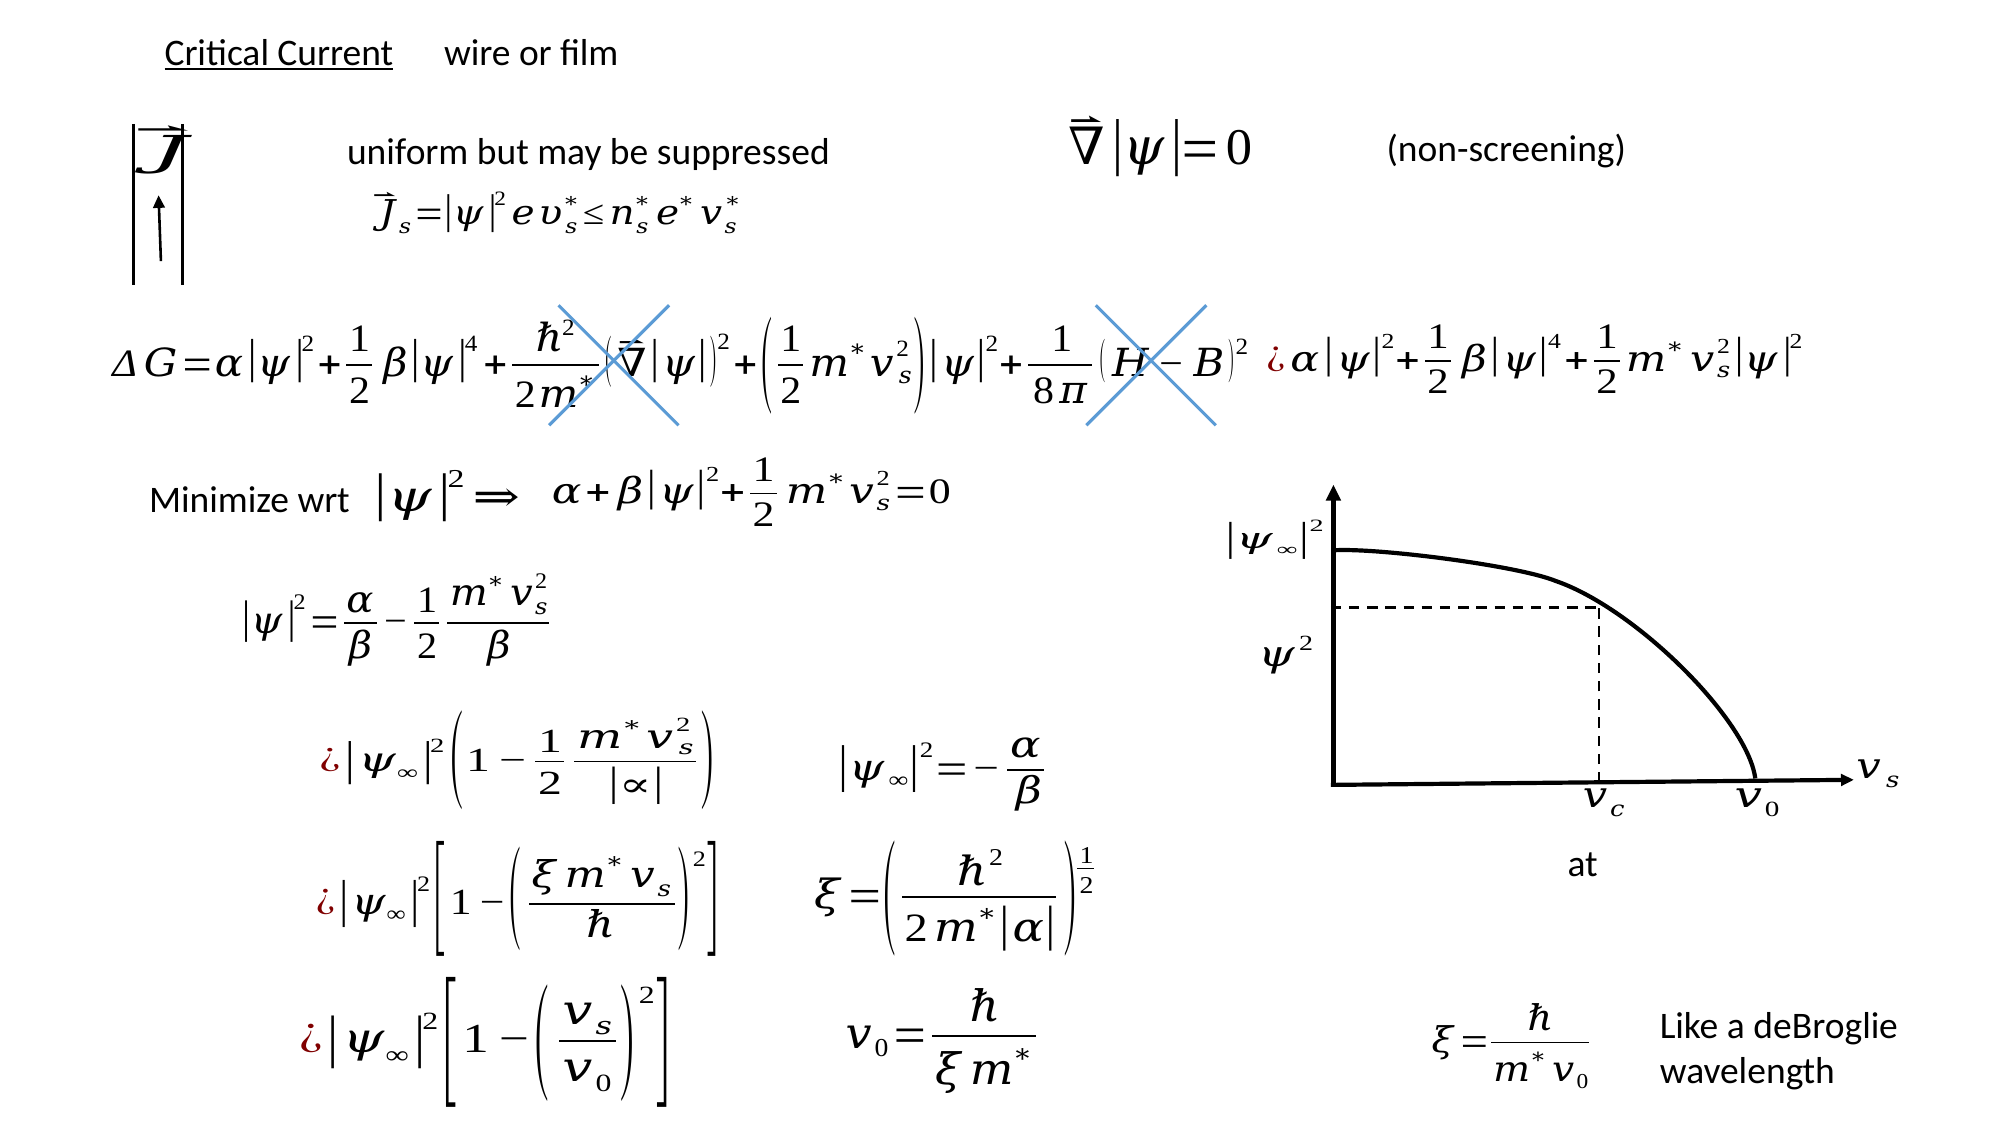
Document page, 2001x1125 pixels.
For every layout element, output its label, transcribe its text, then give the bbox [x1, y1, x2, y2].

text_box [127, 123, 195, 285]
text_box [1207, 305, 1216, 426]
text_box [670, 305, 679, 426]
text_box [1086, 305, 1207, 426]
text_box Like a deBroglie wavelength [1645, 993, 1922, 1099]
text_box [549, 305, 670, 426]
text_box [1220, 484, 1899, 822]
